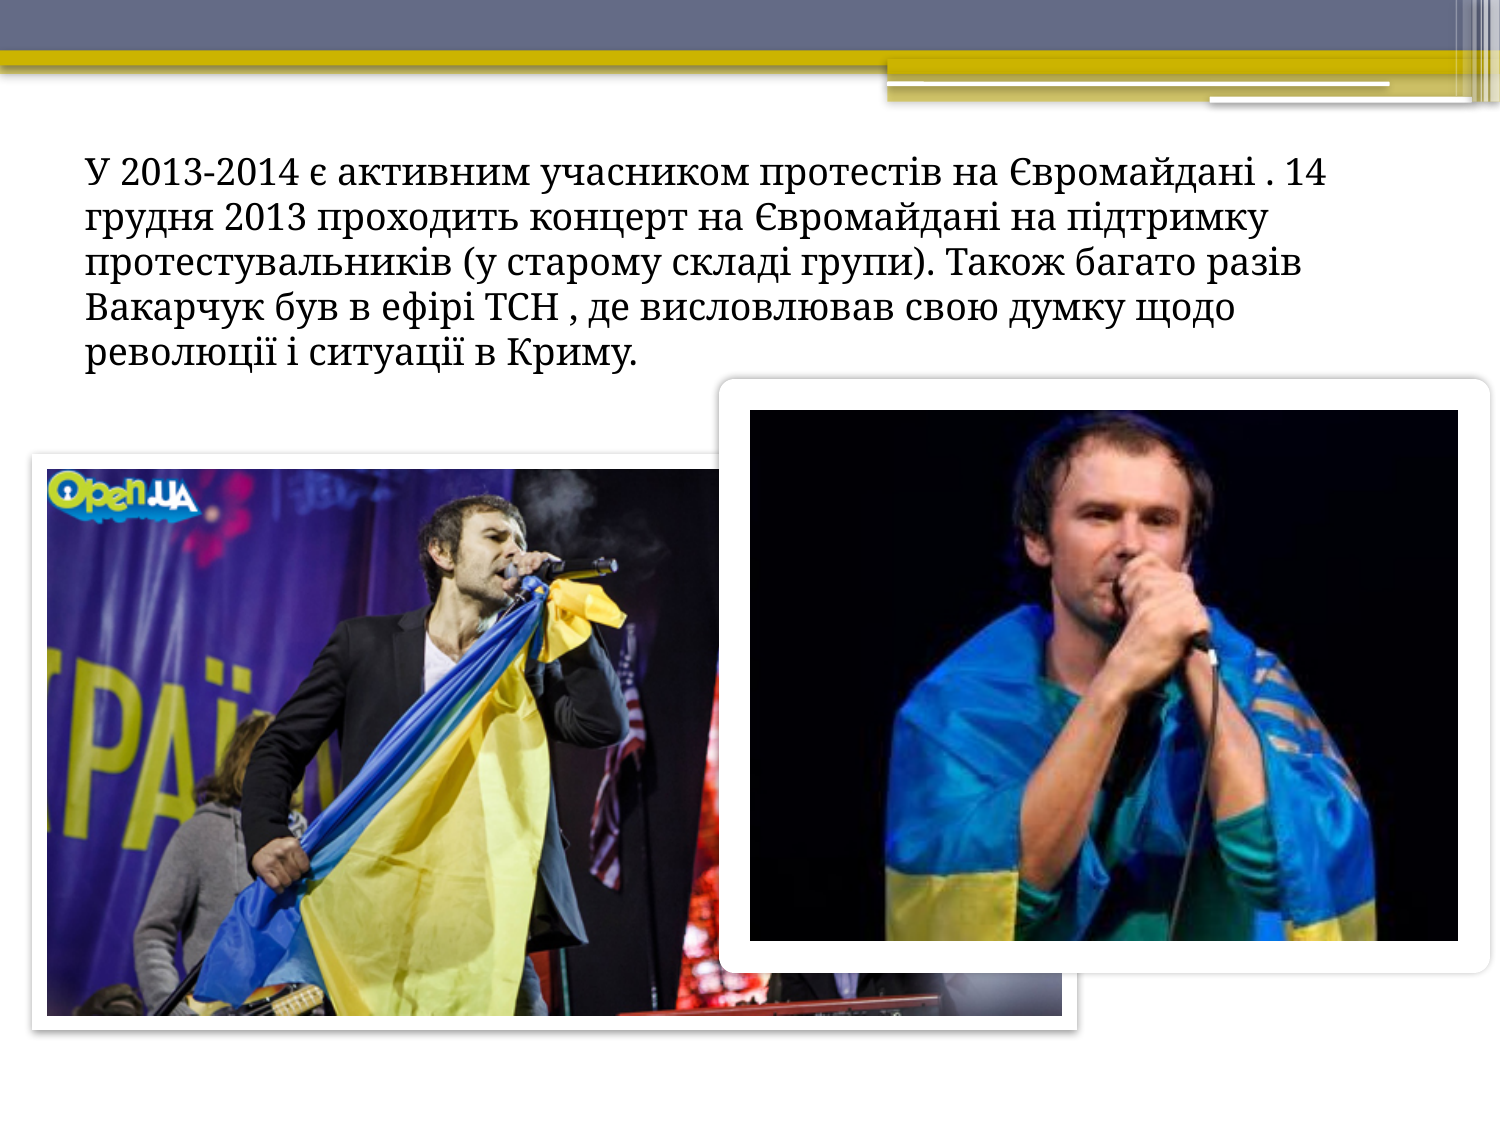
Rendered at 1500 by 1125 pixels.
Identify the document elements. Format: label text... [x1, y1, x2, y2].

text_box У 2013-2014 є активним учасником протестів на Євромайдані . 14 грудня 2013 проходить концерт на Євромайдані на підтримку протестувальників (у старому складі групи). Також багато разів Вакарчук був в ефірі ТСН , де висловлював свою думку щодо революції і ситуації в Криму. [70, 140, 1442, 381]
picture [46, 409, 1459, 1016]
